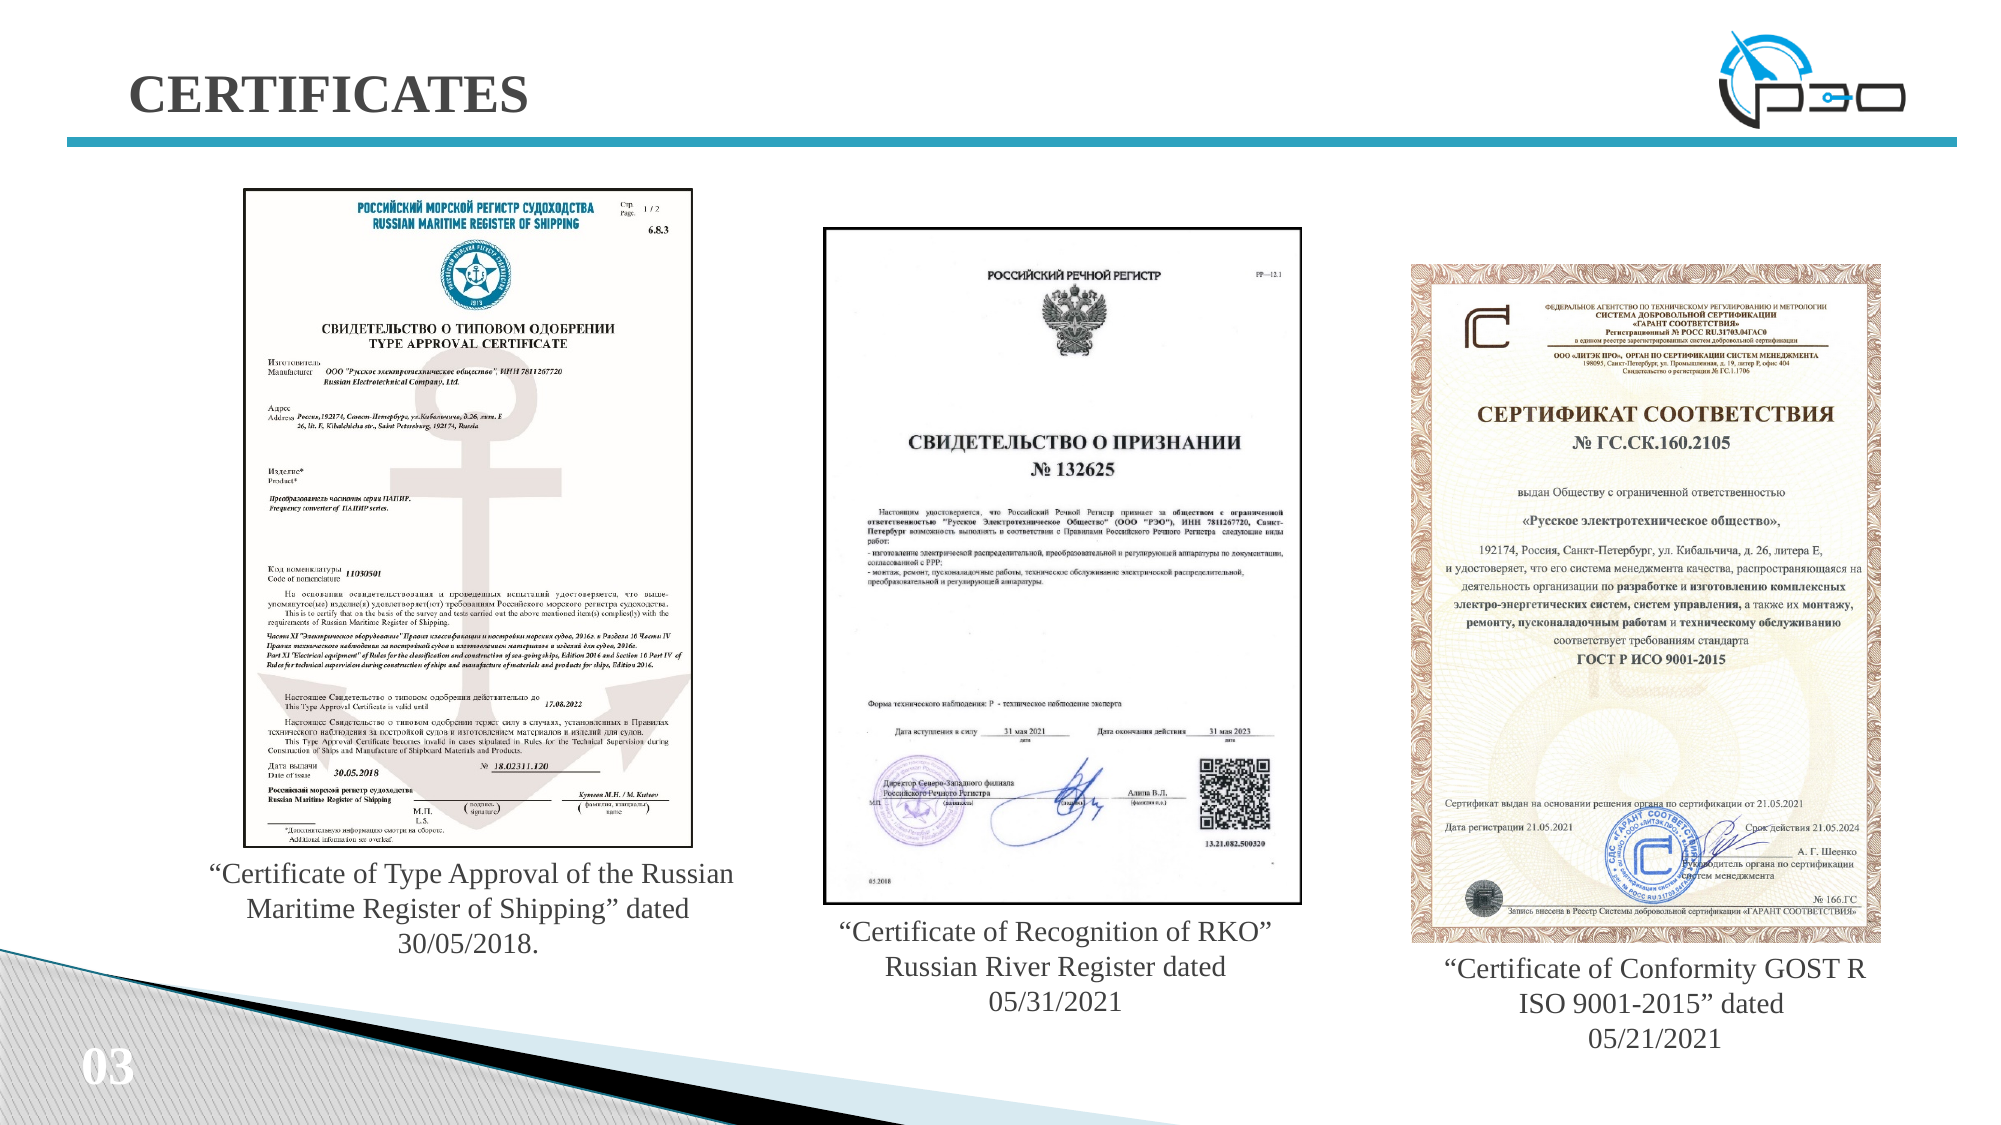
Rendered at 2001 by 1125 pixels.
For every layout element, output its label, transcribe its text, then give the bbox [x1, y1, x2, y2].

text_box “Certificate of Type Approval of the Russian Maritime Register of Shipping” dated 30/05/2018. [182, 847, 755, 968]
text_box 03 [66, 1022, 163, 1103]
picture [1410, 264, 1881, 943]
picture [1718, 30, 1906, 129]
text_box “Certificate of Conformity GOST R ISO 9001-2015” dated 05/21/2021 [1409, 942, 1902, 1062]
text_box “Certificate of Recognition of RKO” Russian River Register dated 05/31/2021 [805, 905, 1307, 1025]
title CERTIFICATES [114, 55, 1474, 128]
picture [823, 226, 1303, 906]
picture [243, 188, 694, 848]
